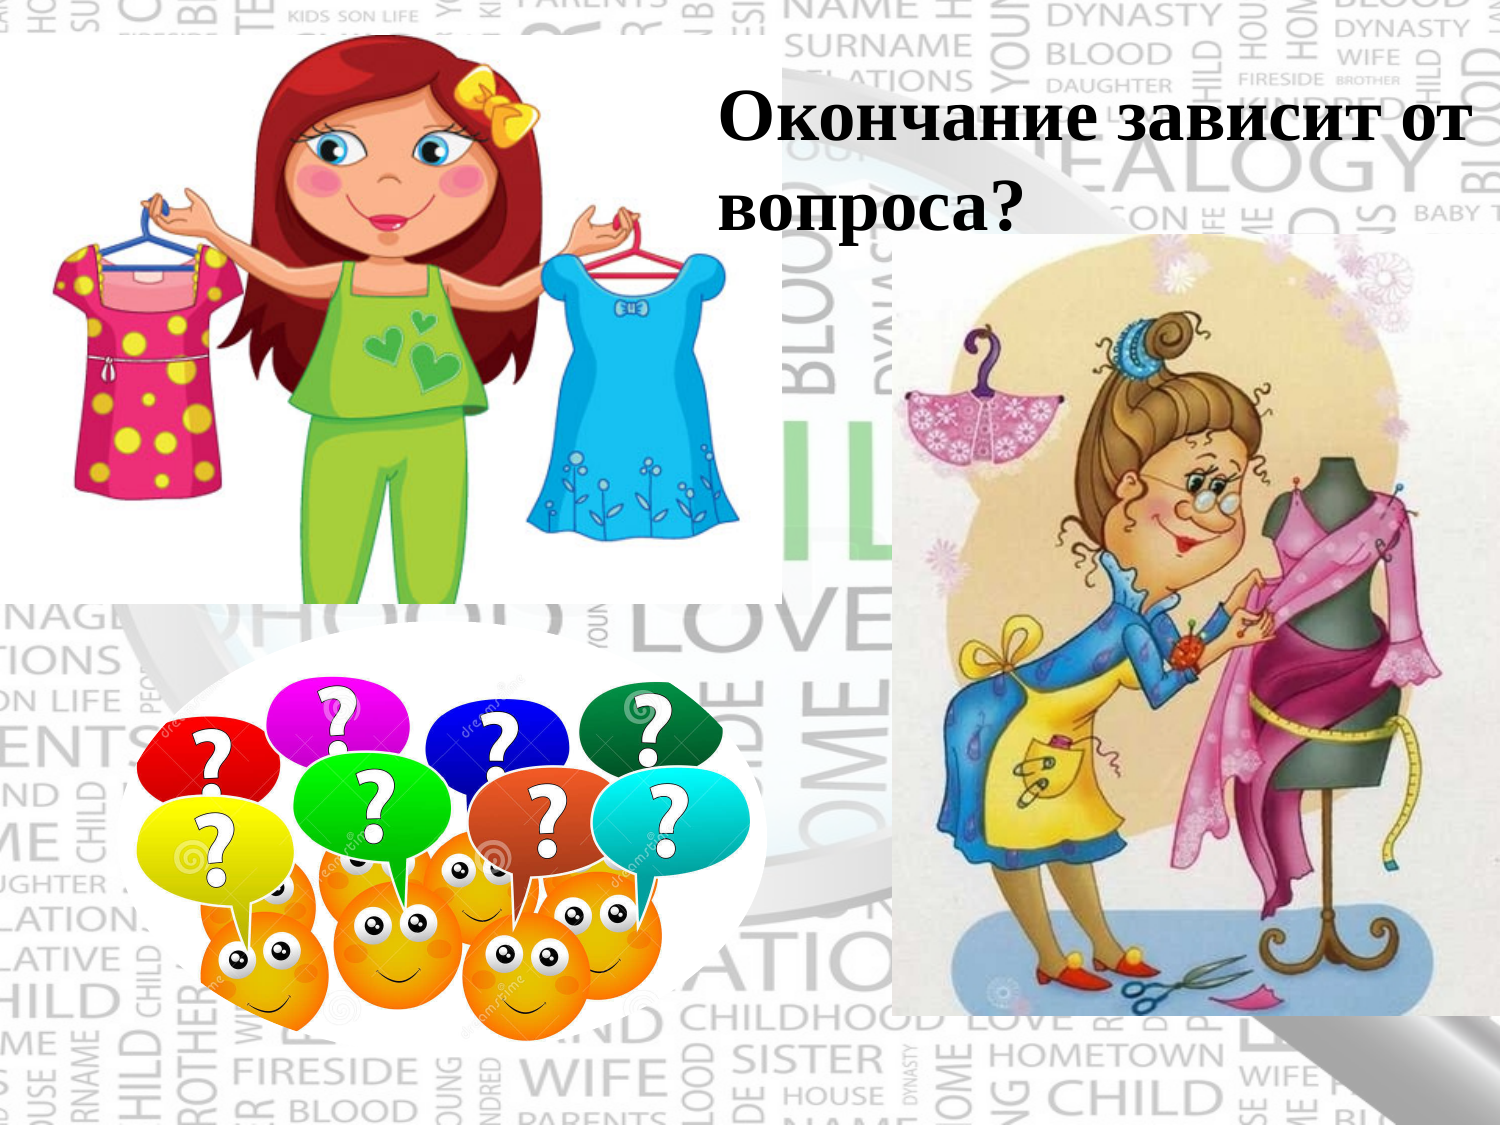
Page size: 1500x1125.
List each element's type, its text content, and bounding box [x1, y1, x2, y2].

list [0, 34, 782, 605]
picture [891, 234, 1500, 1016]
picture [116, 620, 768, 1055]
text_box Окончание зависит от вопроса? [785, 58, 1500, 254]
